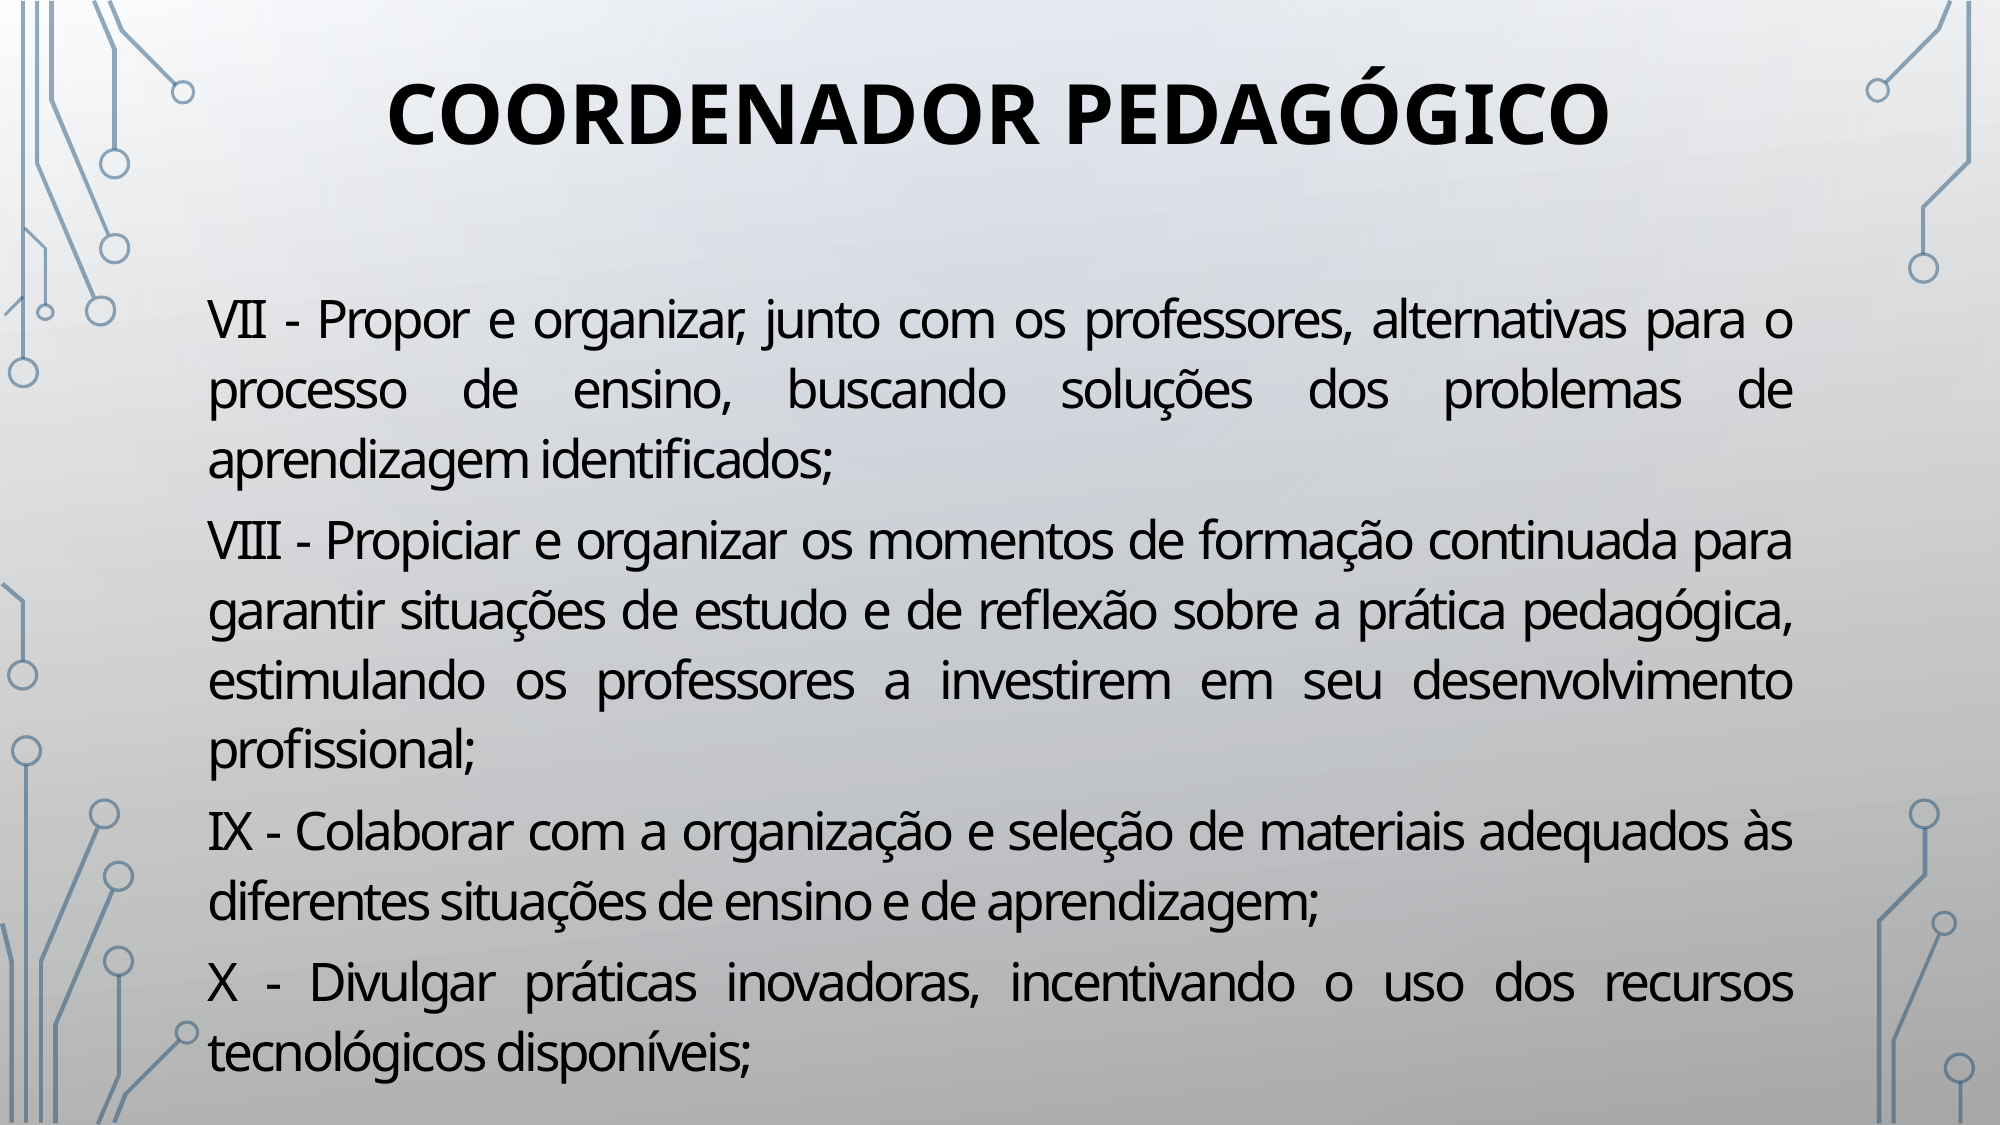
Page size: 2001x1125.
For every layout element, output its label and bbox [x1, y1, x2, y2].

text_box [0, 0, 201, 1125]
picture [201, 0, 2000, 1125]
text_box [1863, 0, 1976, 1124]
